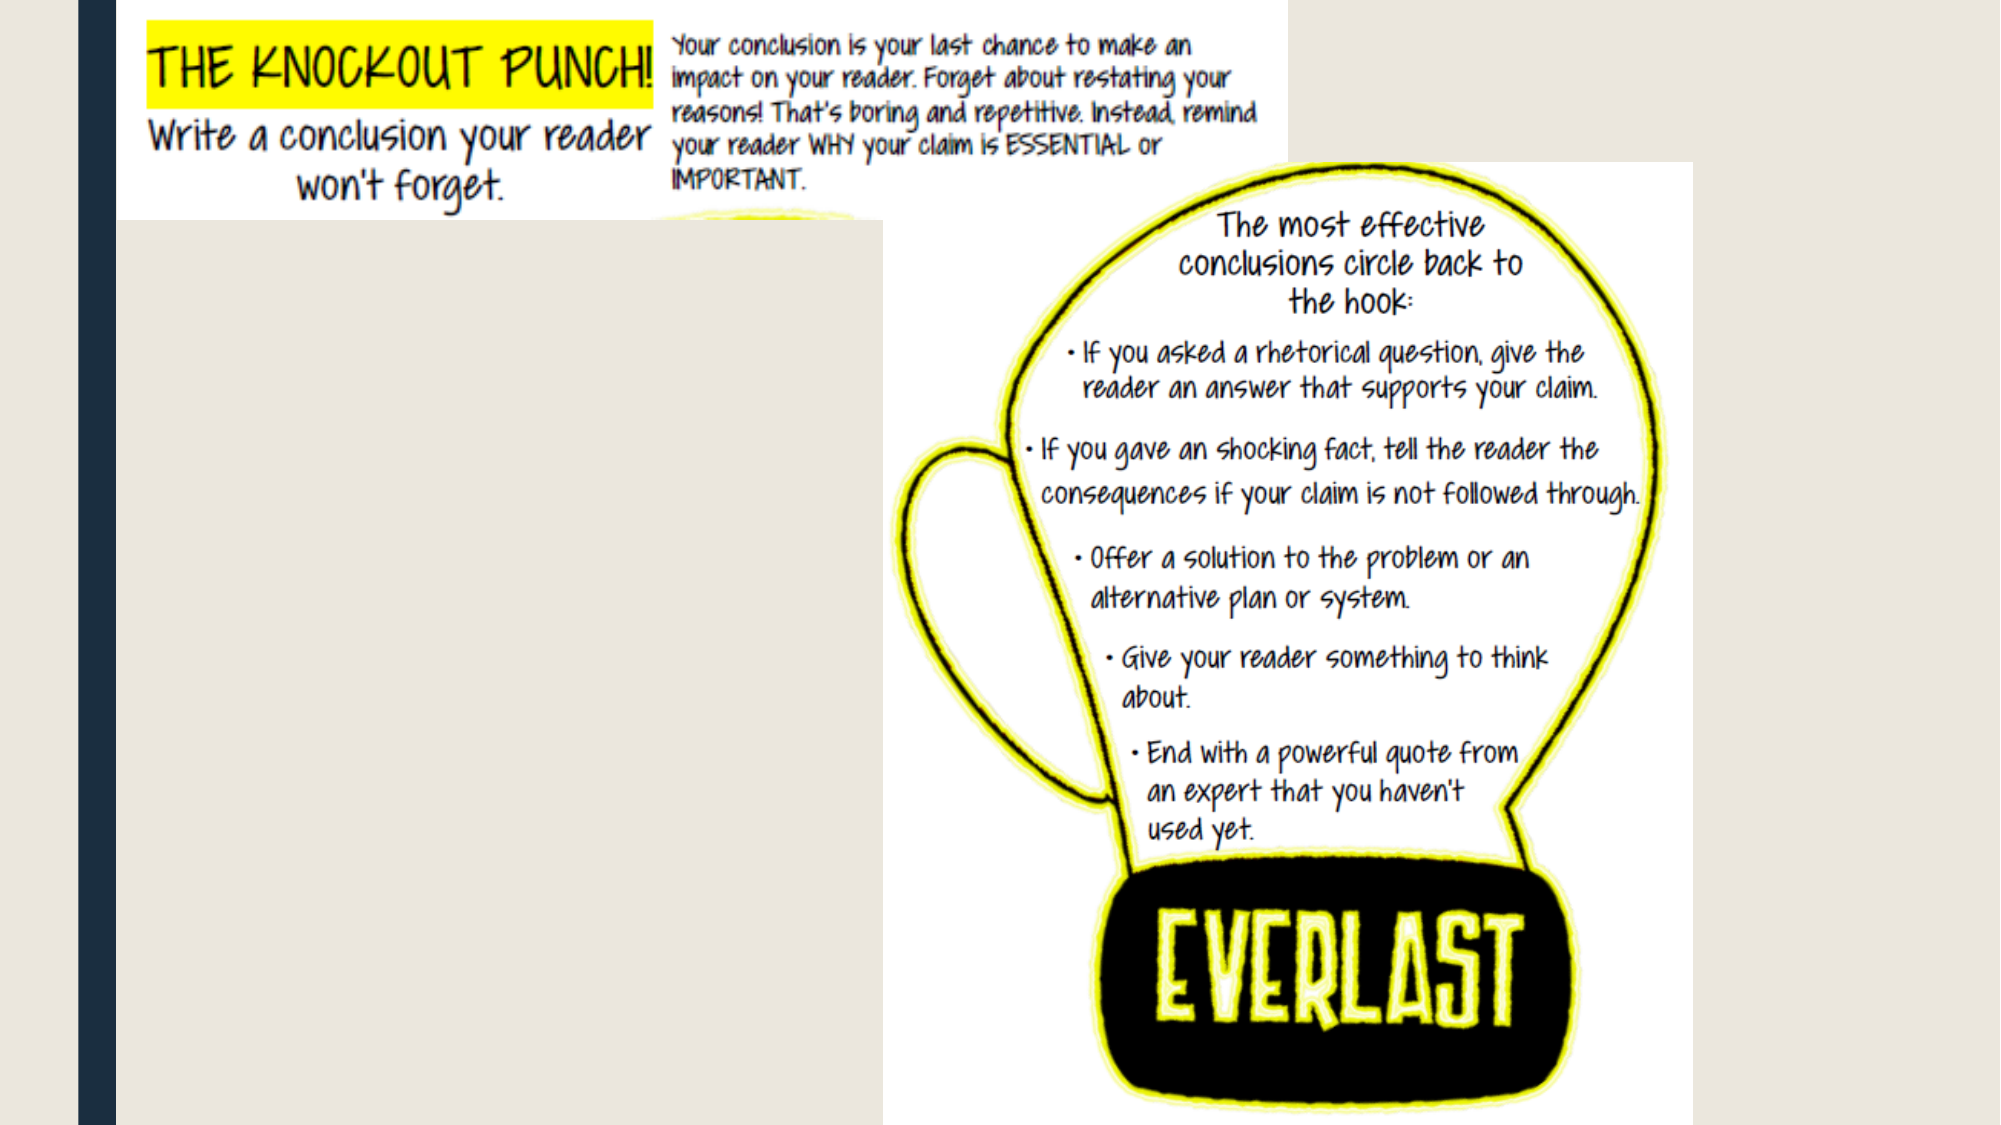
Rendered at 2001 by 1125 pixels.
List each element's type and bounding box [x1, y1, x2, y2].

picture [117, 0, 1693, 1125]
